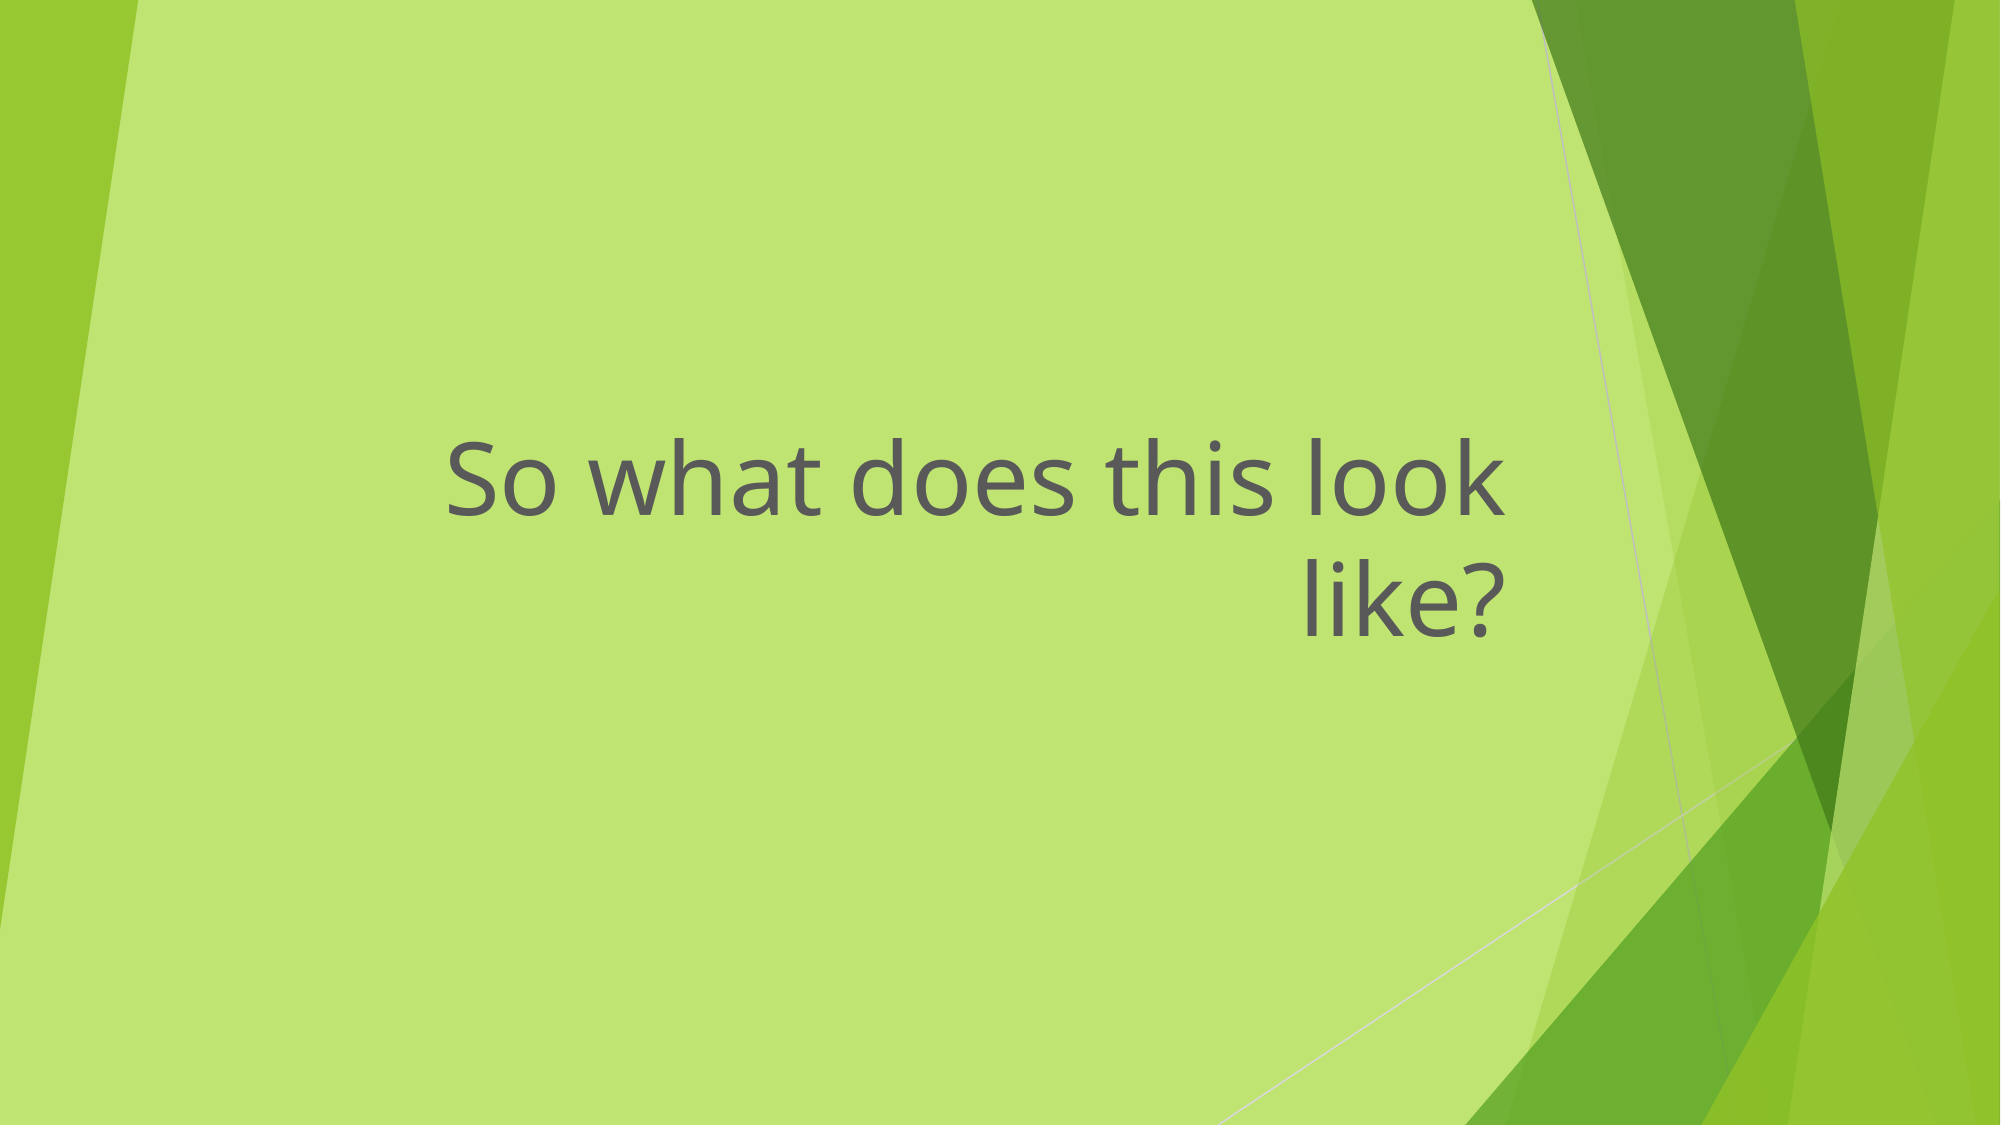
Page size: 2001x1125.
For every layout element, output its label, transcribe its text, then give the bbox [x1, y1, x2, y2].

title So what does this look like? [247, 394, 1522, 665]
